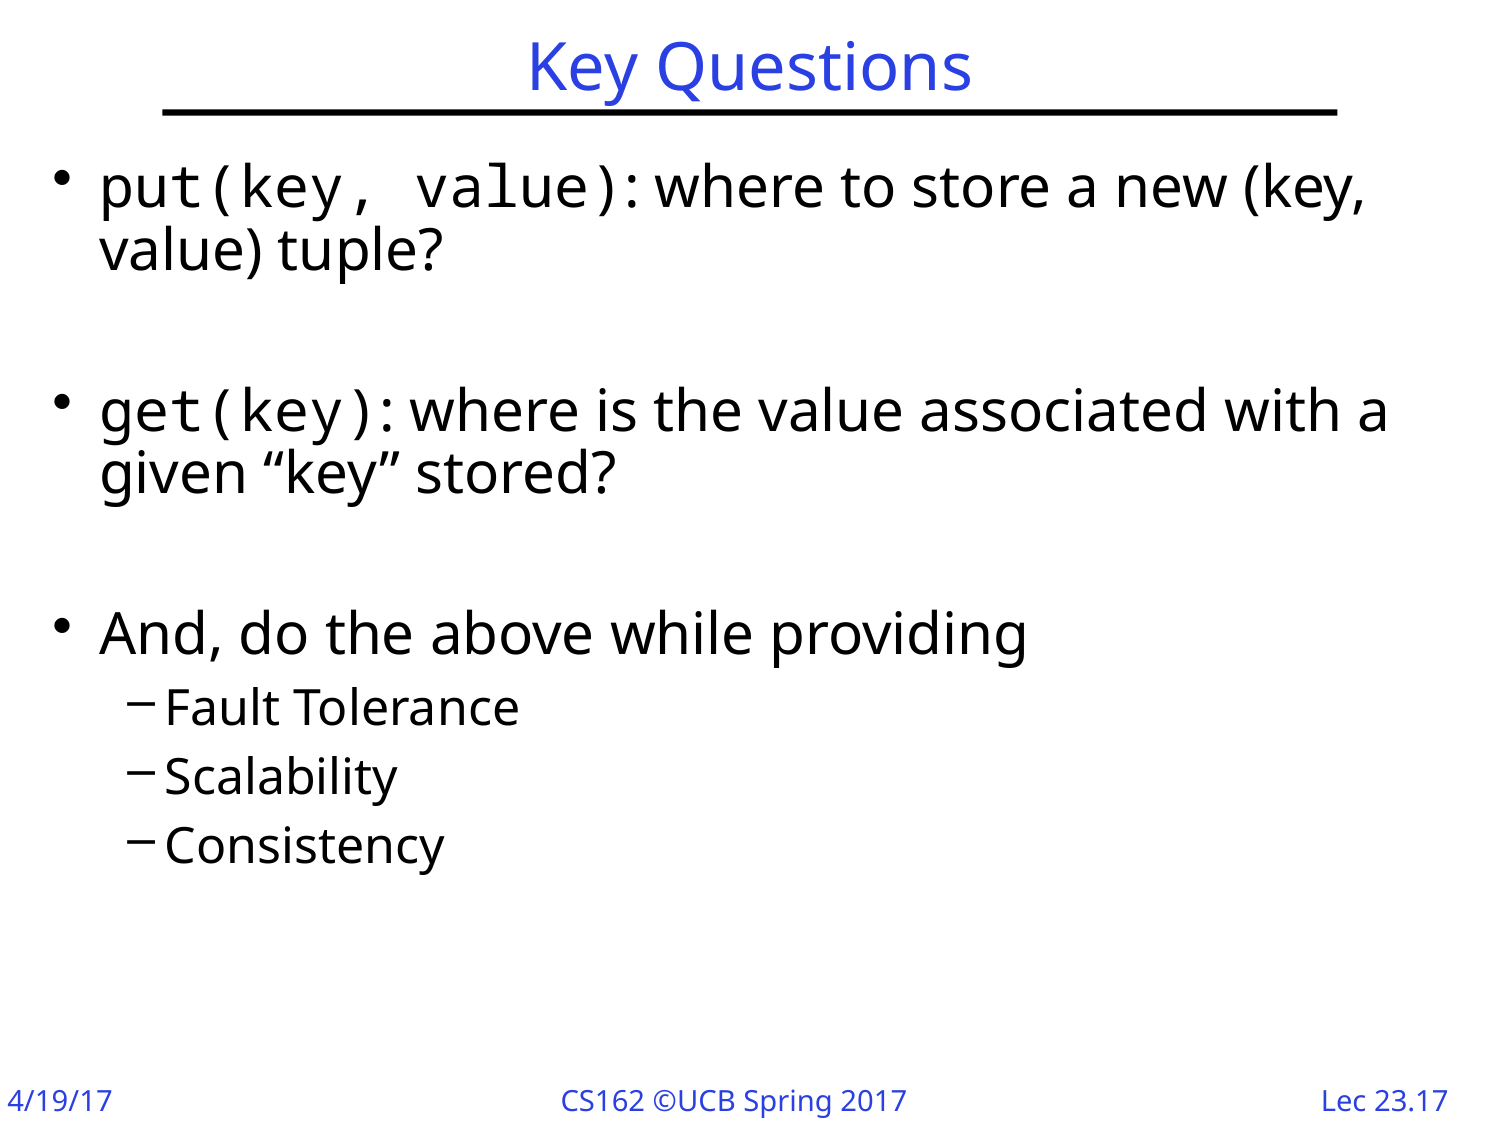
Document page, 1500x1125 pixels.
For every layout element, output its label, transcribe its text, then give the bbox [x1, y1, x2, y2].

list put(key, value): where to store a new (key, value) tuple? get(key): where is the value associated with a given “key” stored? And, do the above while providing Fault Tolerance Scalability Consistency [37, 149, 1475, 988]
title Key Questions [162, 24, 1338, 113]
